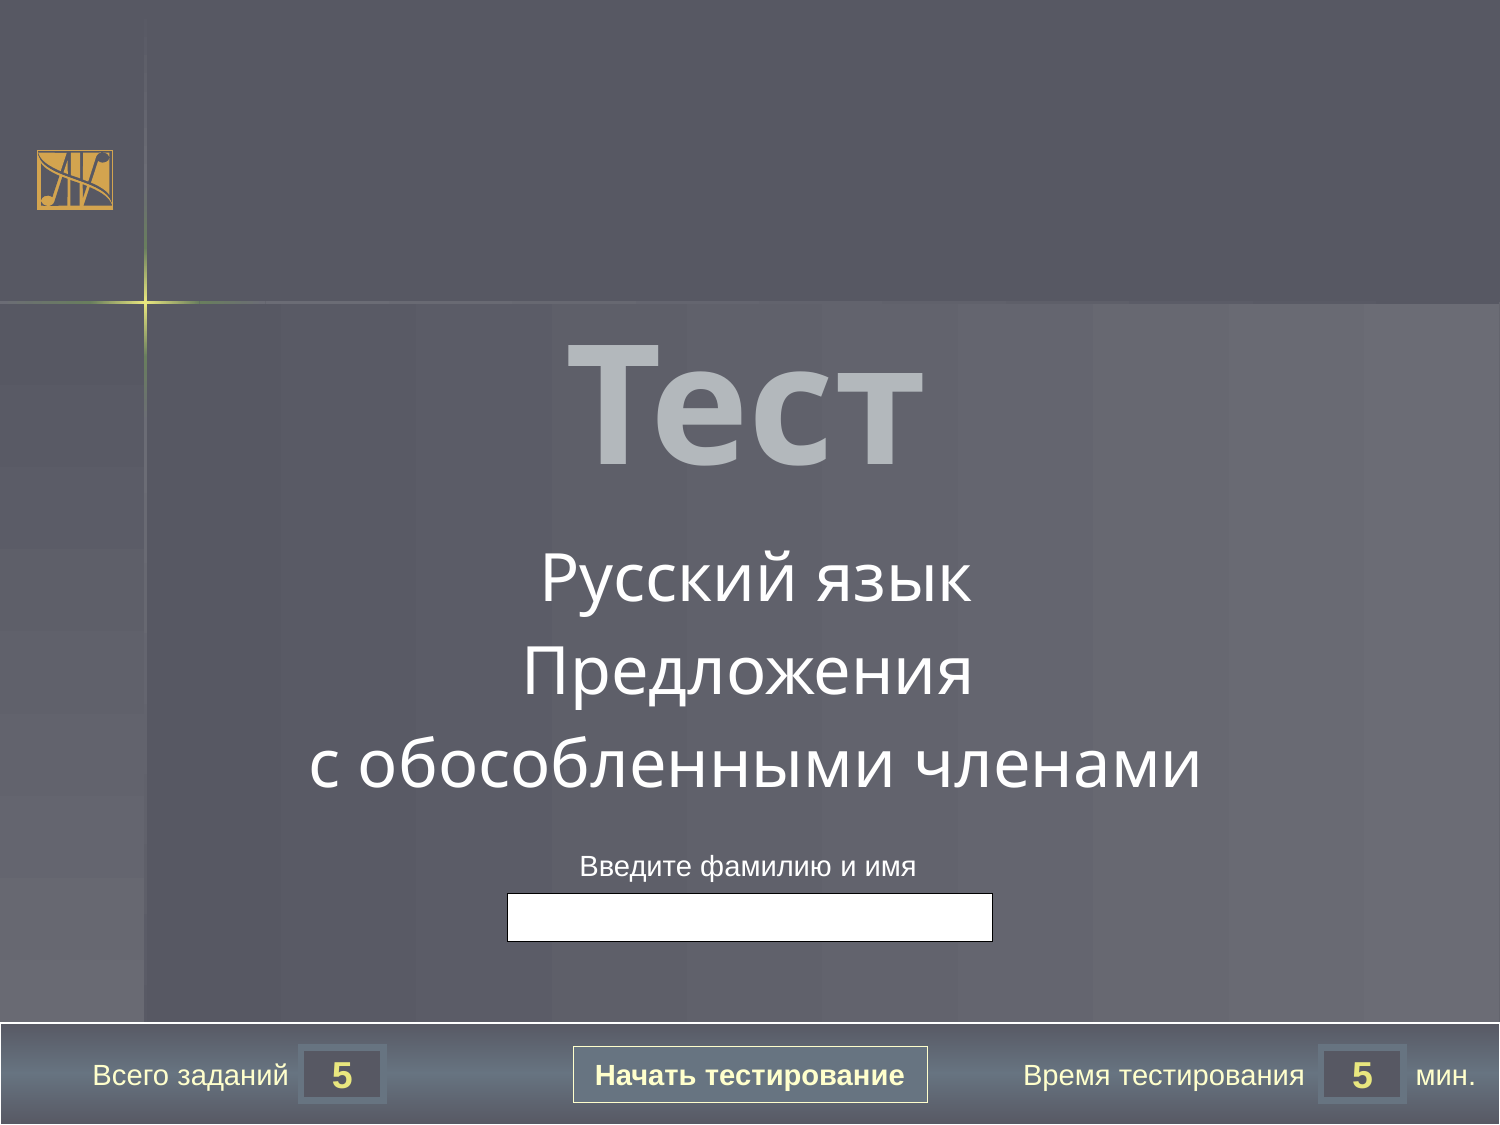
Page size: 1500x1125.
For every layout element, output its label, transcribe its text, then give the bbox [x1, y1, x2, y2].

text_box мин. [1415, 1056, 1487, 1092]
text_box 5 [301, 1047, 384, 1101]
text_box Время тестирования [1021, 1056, 1306, 1092]
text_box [36, 148, 114, 210]
text_box 5 [1321, 1047, 1404, 1101]
text_box [0, 1023, 1500, 1125]
text_box Начать тестирование [572, 1046, 928, 1102]
text_box Тест [550, 290, 943, 506]
text_box Введите фамилию и имя [541, 845, 955, 885]
subtitle Русский язык Предложения с обособленными членами [231, 526, 1282, 809]
text_box Всего заданий [88, 1056, 290, 1092]
